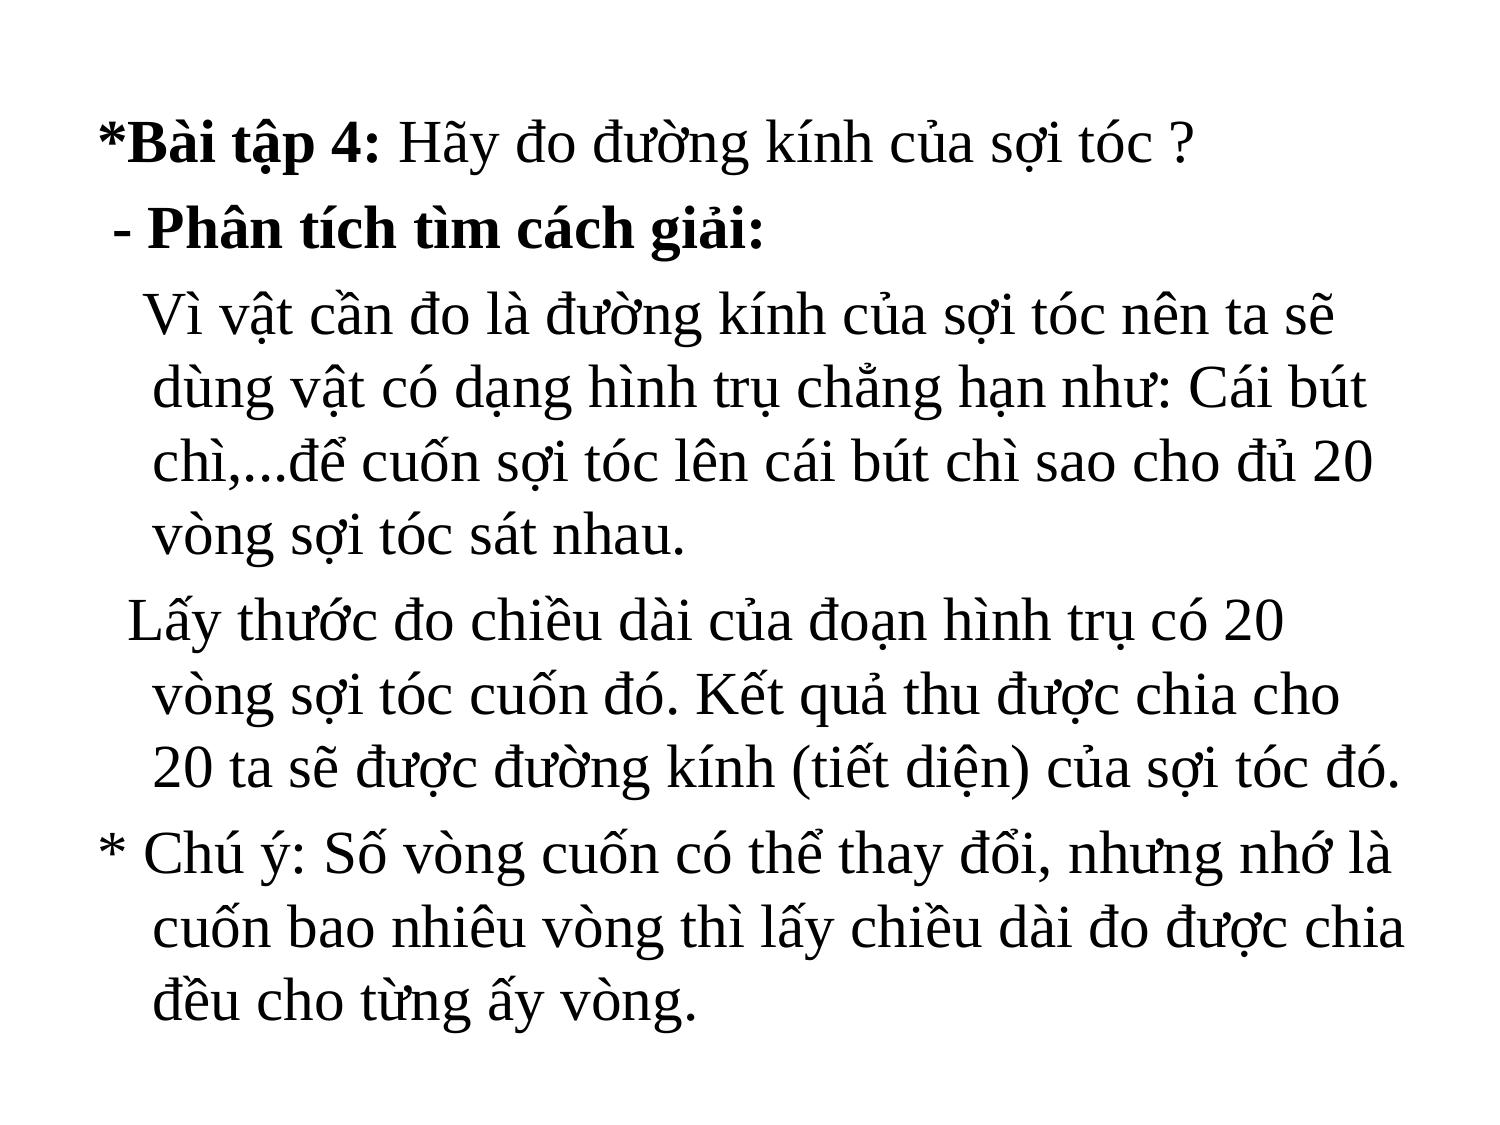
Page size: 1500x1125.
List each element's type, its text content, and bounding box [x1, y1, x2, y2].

list *Bài tập 4: Hãy đo đường kính của sợi tóc ? - Phân tích tìm cách giải: Vì vật cần đo là đường kính của sợi tóc nên ta sẽ dùng vật có dạng hình trụ chẳng hạn như: Cái bút chì,...để cuốn sợi tóc lên cái bút chì sao cho đủ 20 vòng sợi tóc sát nhau. Lấy thước đo chiều dài của đoạn hình trụ có 20 vòng sợi tóc cuốn đó. Kết quả thu được chia cho 20 ta sẽ được đường kính (tiết diện) của sợi tóc đó. * Chú ý: Số vòng cuốn có thể thay đổi, nhưng nhớ là cuốn bao nhiêu vòng thì lấy chiều dài đo được chia đều cho từng ấy vòng. [82, 93, 1432, 1067]
